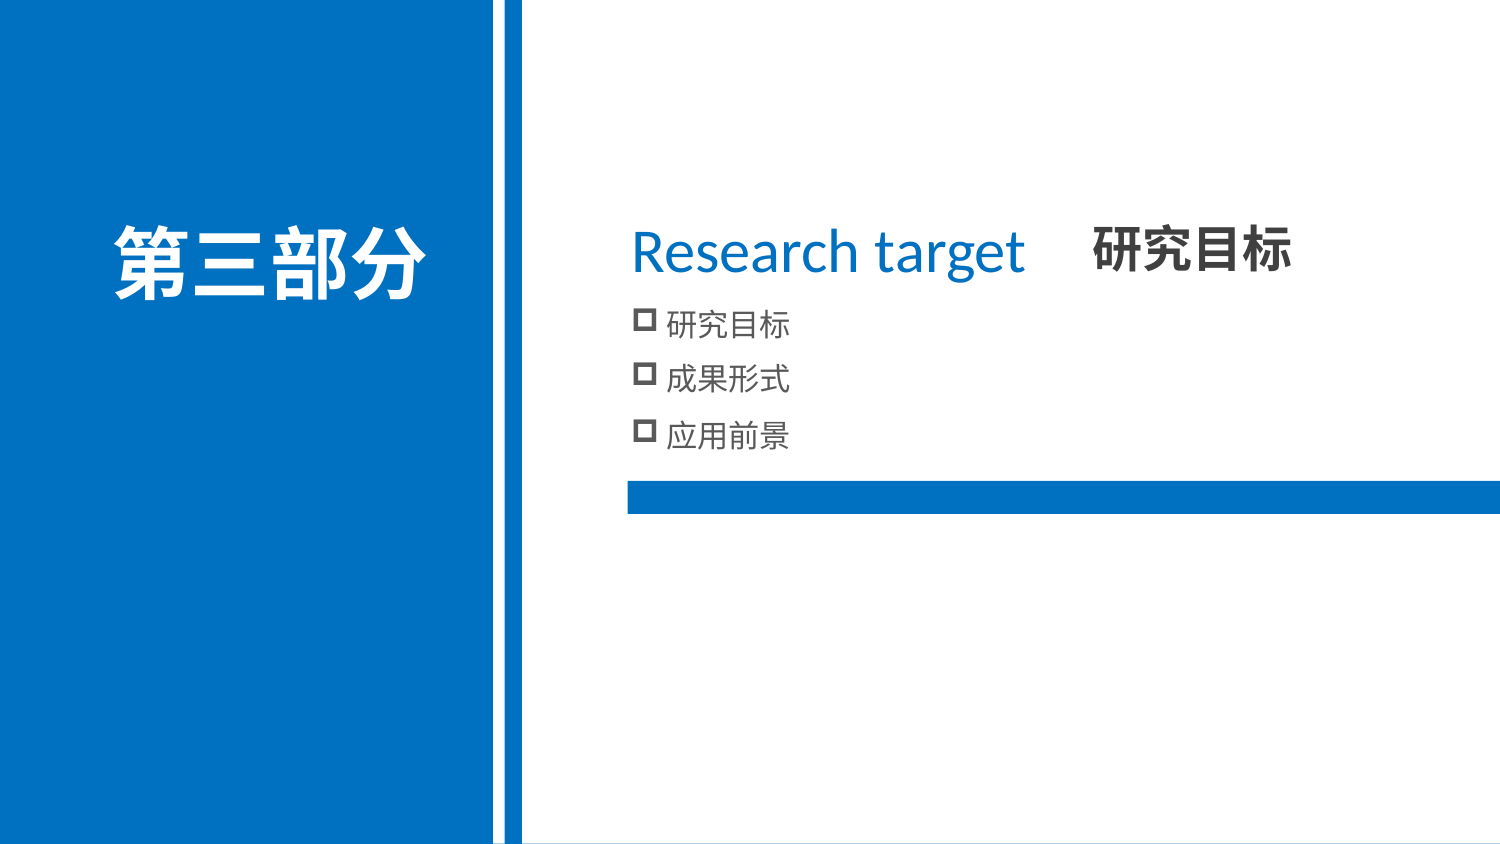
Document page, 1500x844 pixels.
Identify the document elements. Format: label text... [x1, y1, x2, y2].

text_box 第三部分 [64, 209, 476, 316]
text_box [618, 204, 1306, 292]
text_box 成果形式 [619, 353, 803, 402]
text_box 应用前景 [619, 410, 803, 460]
text_box 研究目标 [619, 300, 803, 349]
text_box [493, 0, 505, 844]
text_box [522, 0, 1500, 844]
text_box [626, 479, 1500, 516]
